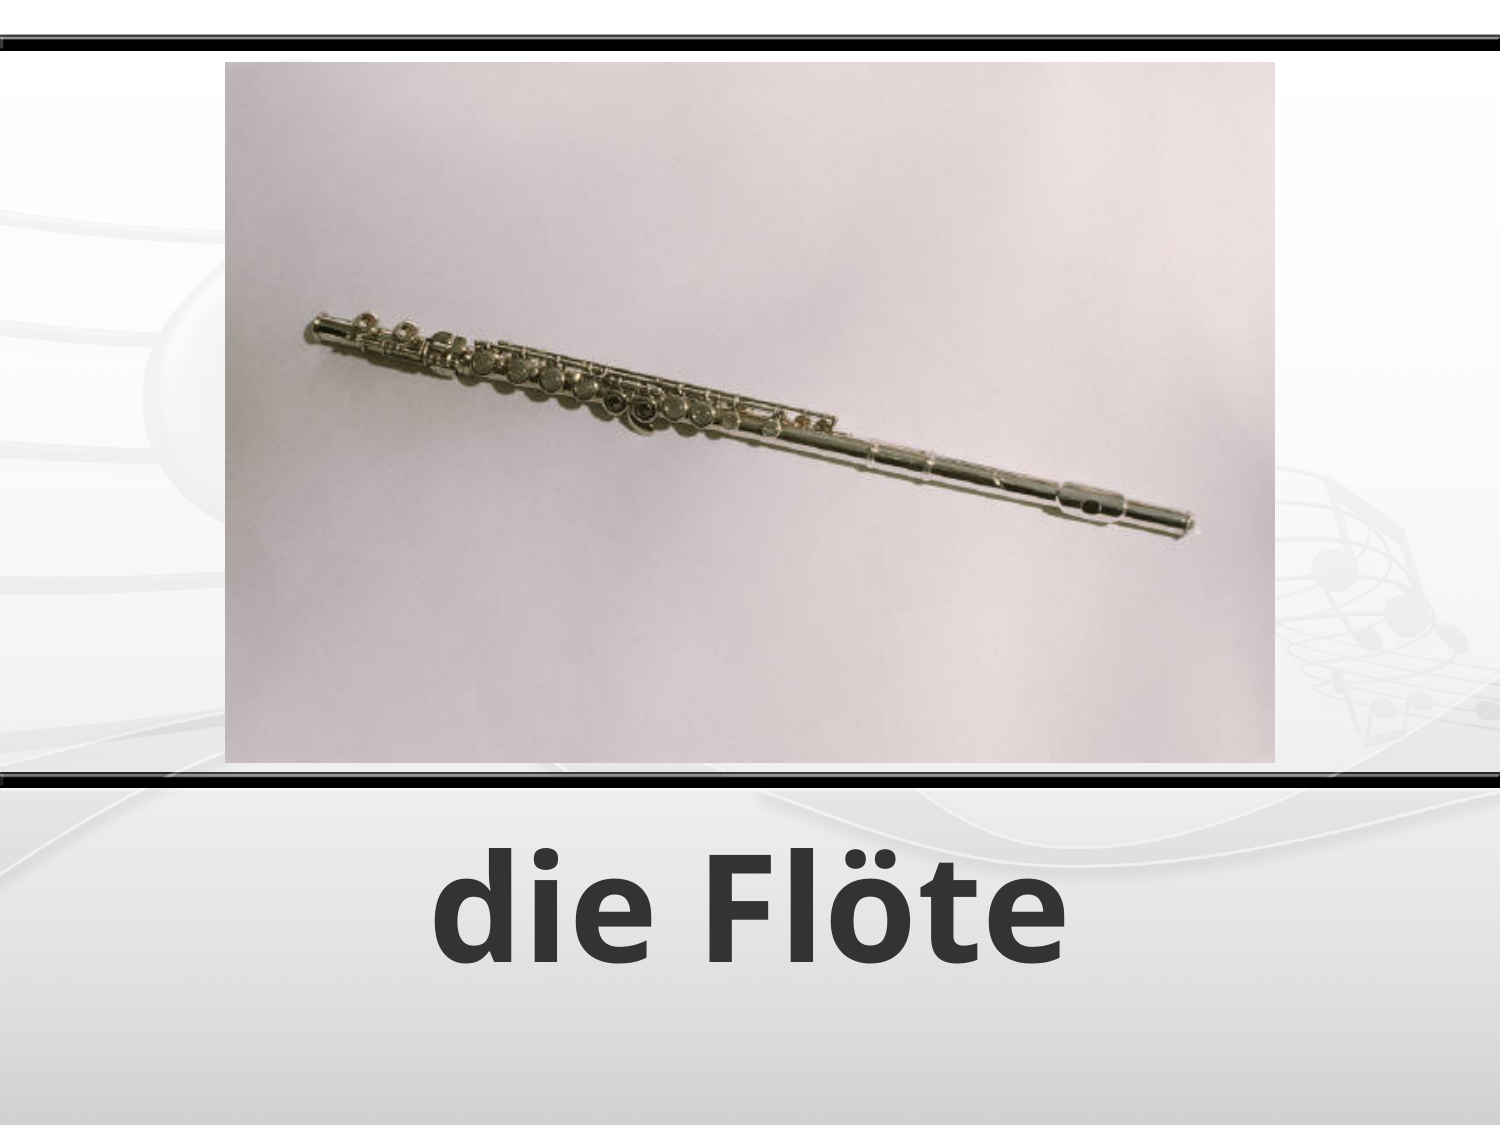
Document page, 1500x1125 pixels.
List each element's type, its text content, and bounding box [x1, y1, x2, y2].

picture [0, 0, 1500, 1125]
title die Flöte [393, 799, 1107, 1001]
